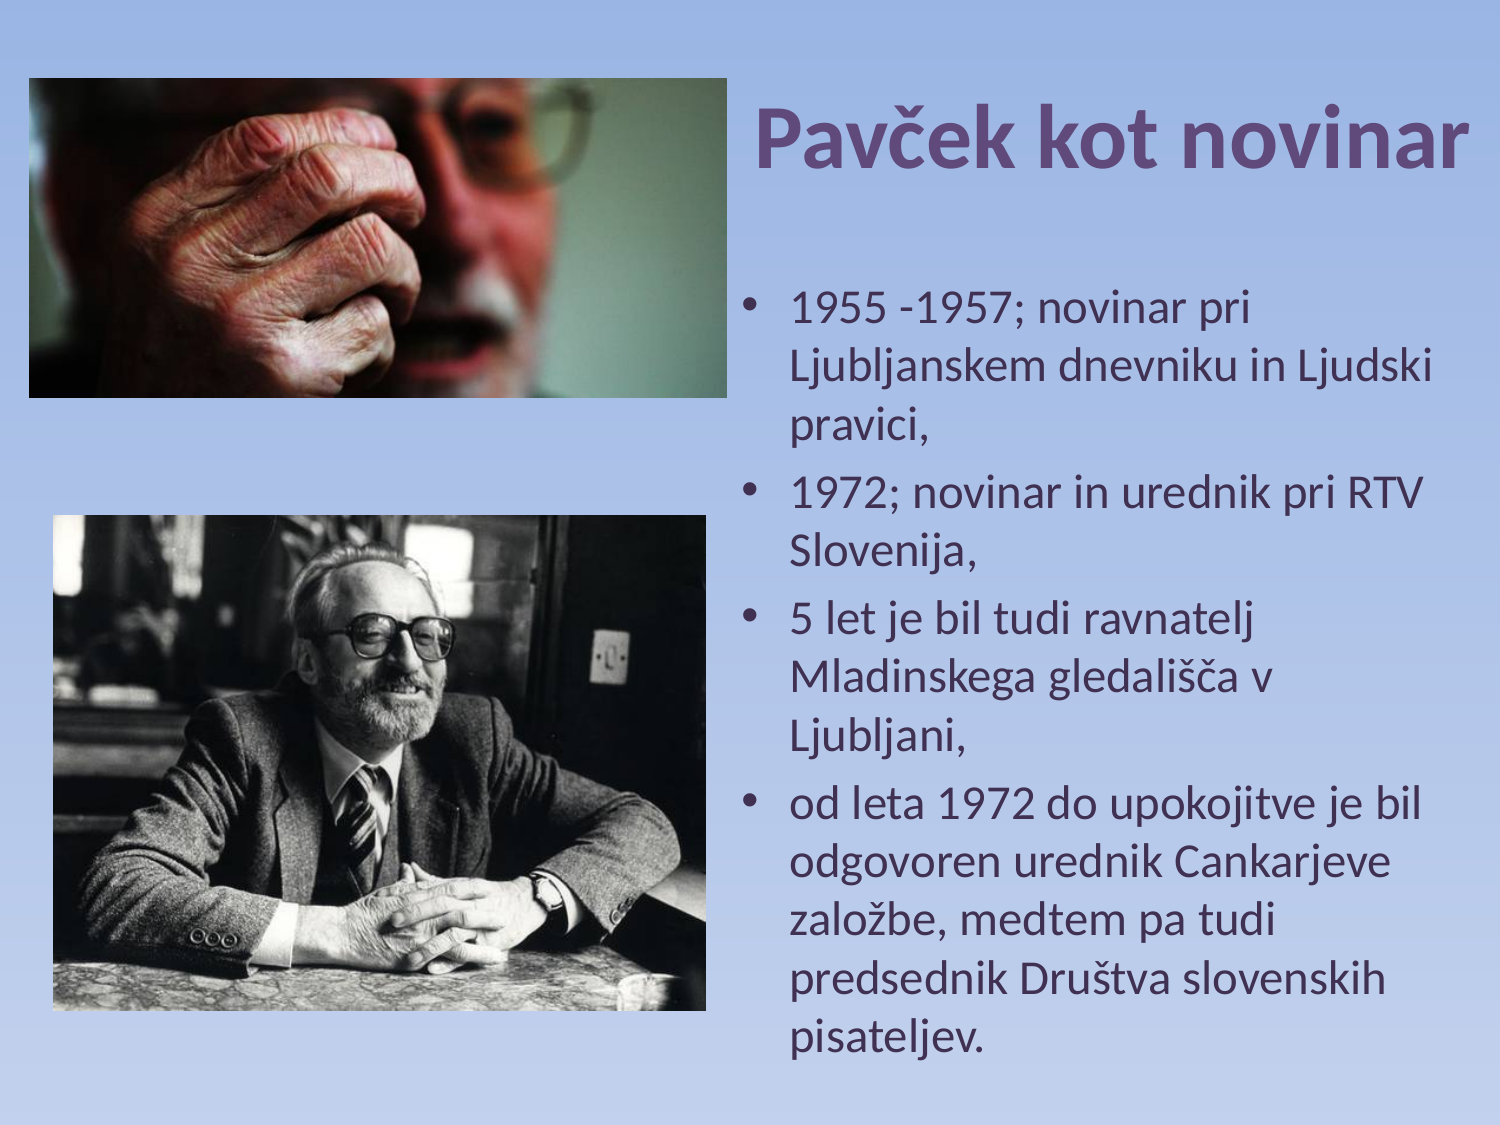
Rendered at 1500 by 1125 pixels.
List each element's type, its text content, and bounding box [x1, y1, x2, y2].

list 1955 -1957; novinar pri Ljubljanskem dnevniku in Ljudski pravici, 1972; novinar in urednik pri RTV Slovenija, 5 let je bil tudi ravnatelj Mladinskega gledališča v Ljubljani, od leta 1972 do upokojitve je bil odgovoren urednik Cankarjeve založbe, medtem pa tudi predsednik Društva slovenskih pisateljev. [726, 267, 1471, 1075]
picture [29, 77, 727, 398]
title Pavček kot novinar [726, 42, 1500, 220]
picture [52, 515, 707, 1011]
